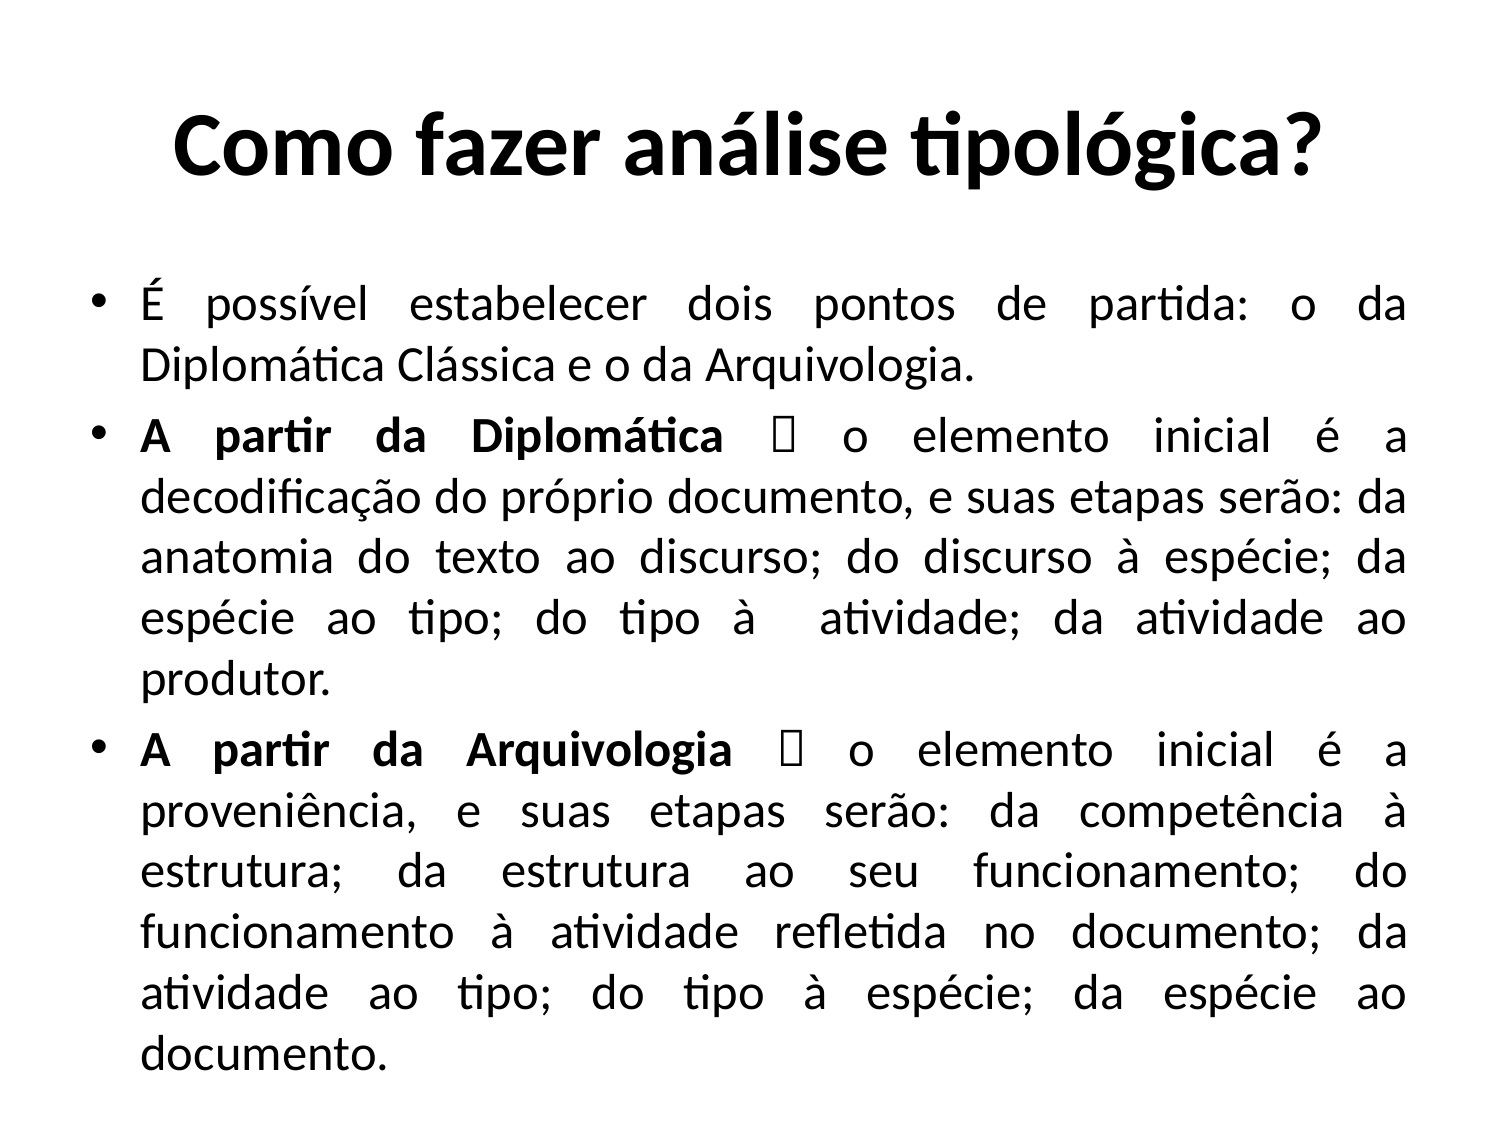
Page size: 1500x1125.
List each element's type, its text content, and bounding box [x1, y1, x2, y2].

title Como fazer análise tipológica? [75, 45, 1425, 233]
list É possível estabelecer dois pontos de partida: o da Diplomática Clássica e o da Arquivologia. A partir da Diplomática  o elemento inicial é a decodificação do próprio documento, e suas etapas serão: da anatomia do texto ao discurso; do discurso à espécie; da espécie ao tipo; do tipo à atividade; da atividade ao produtor. A partir da Arquivologia  o elemento inicial é a proveniência, e suas etapas serão: da competência à estrutura; da estrutura ao seu funcionamento; do funcionamento à atividade refletida no documento; da atividade ao tipo; do tipo à espécie; da espécie ao documento. [75, 262, 1425, 1090]
